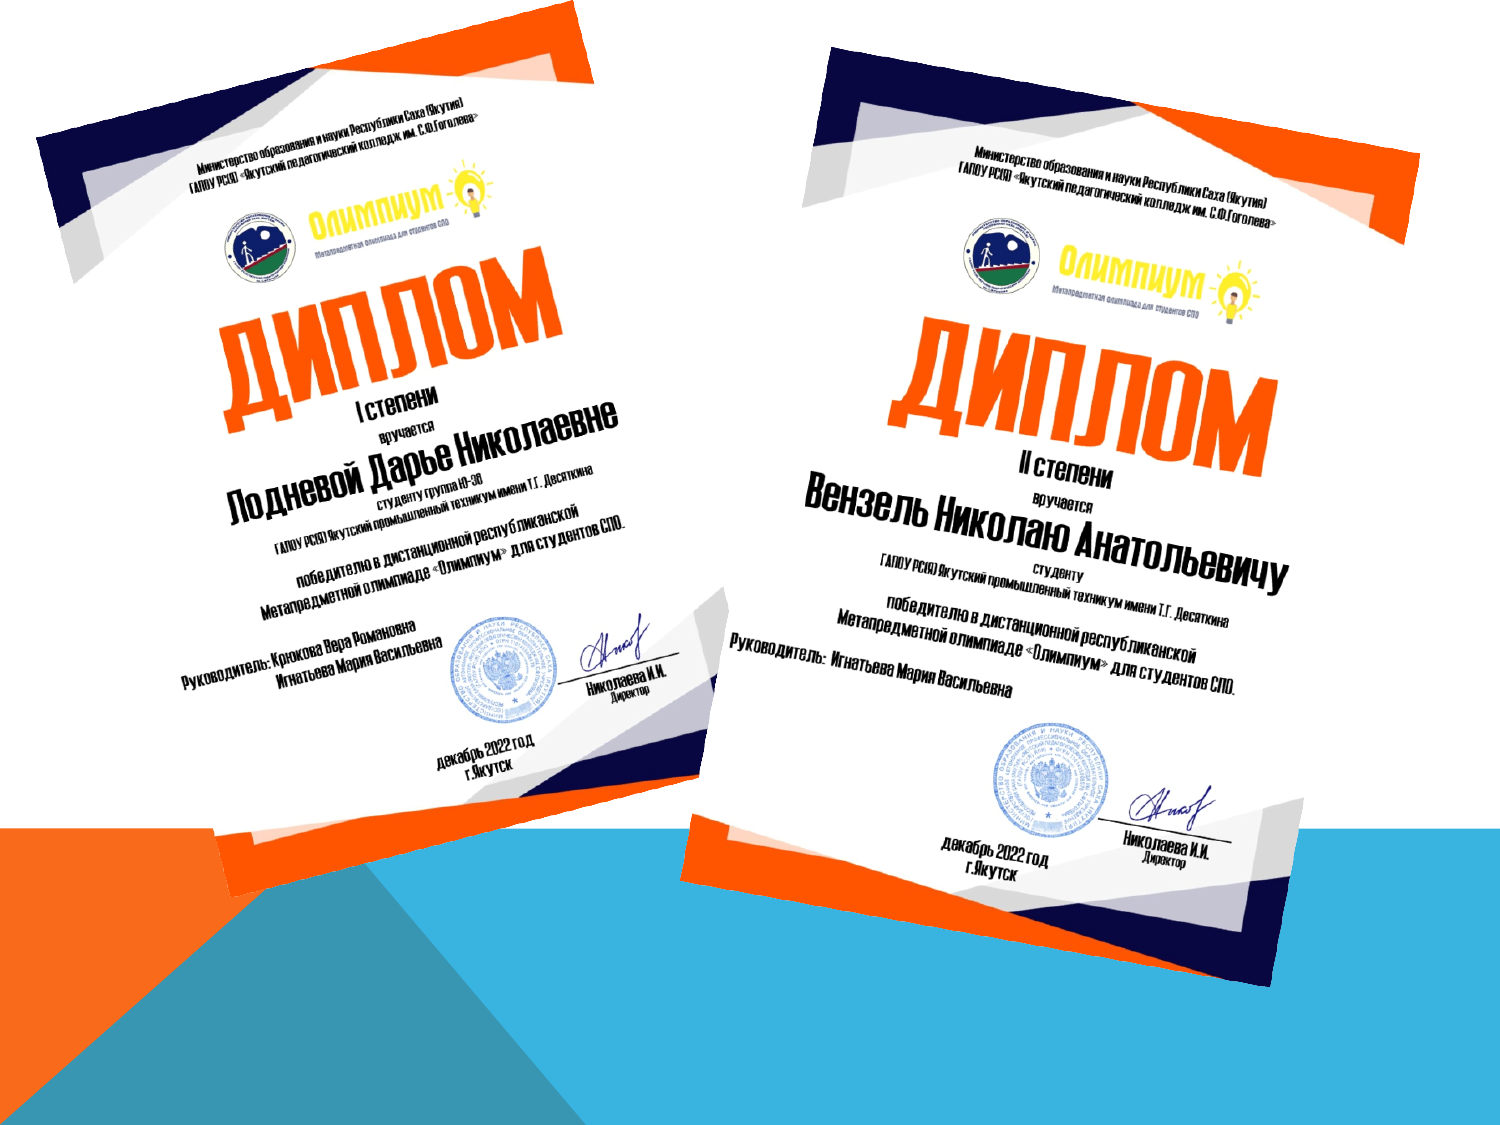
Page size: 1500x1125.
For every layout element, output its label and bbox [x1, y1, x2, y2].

picture [358, 1, 587, 56]
picture [217, 841, 448, 897]
picture [36, 116, 123, 474]
list [123, 56, 678, 841]
picture [678, 48, 1420, 987]
